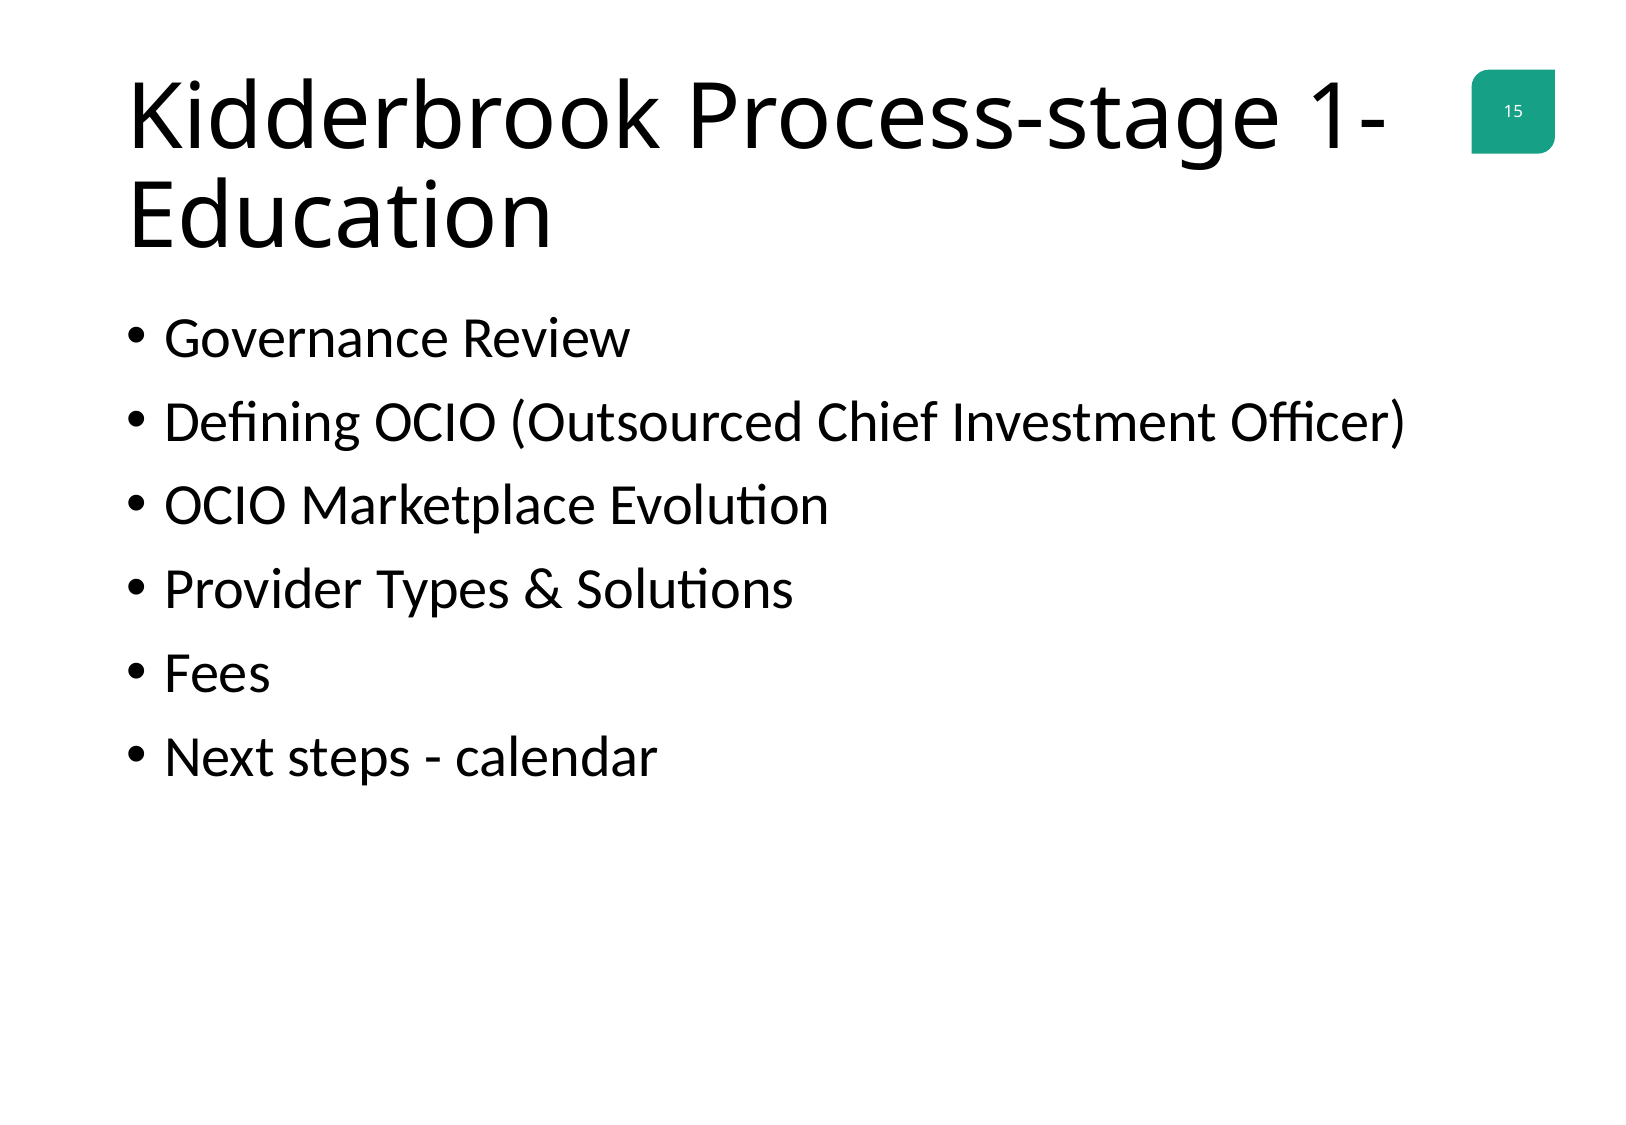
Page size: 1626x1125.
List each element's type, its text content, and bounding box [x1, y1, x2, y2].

list Governance Review Defining OCIO (Outsourced Chief Investment Officer) OCIO Marketplace Evolution Provider Types & Solutions Fees Next steps - calendar [111, 299, 1514, 1014]
title Kidderbrook Process-stage 1-Education [111, 59, 1514, 278]
